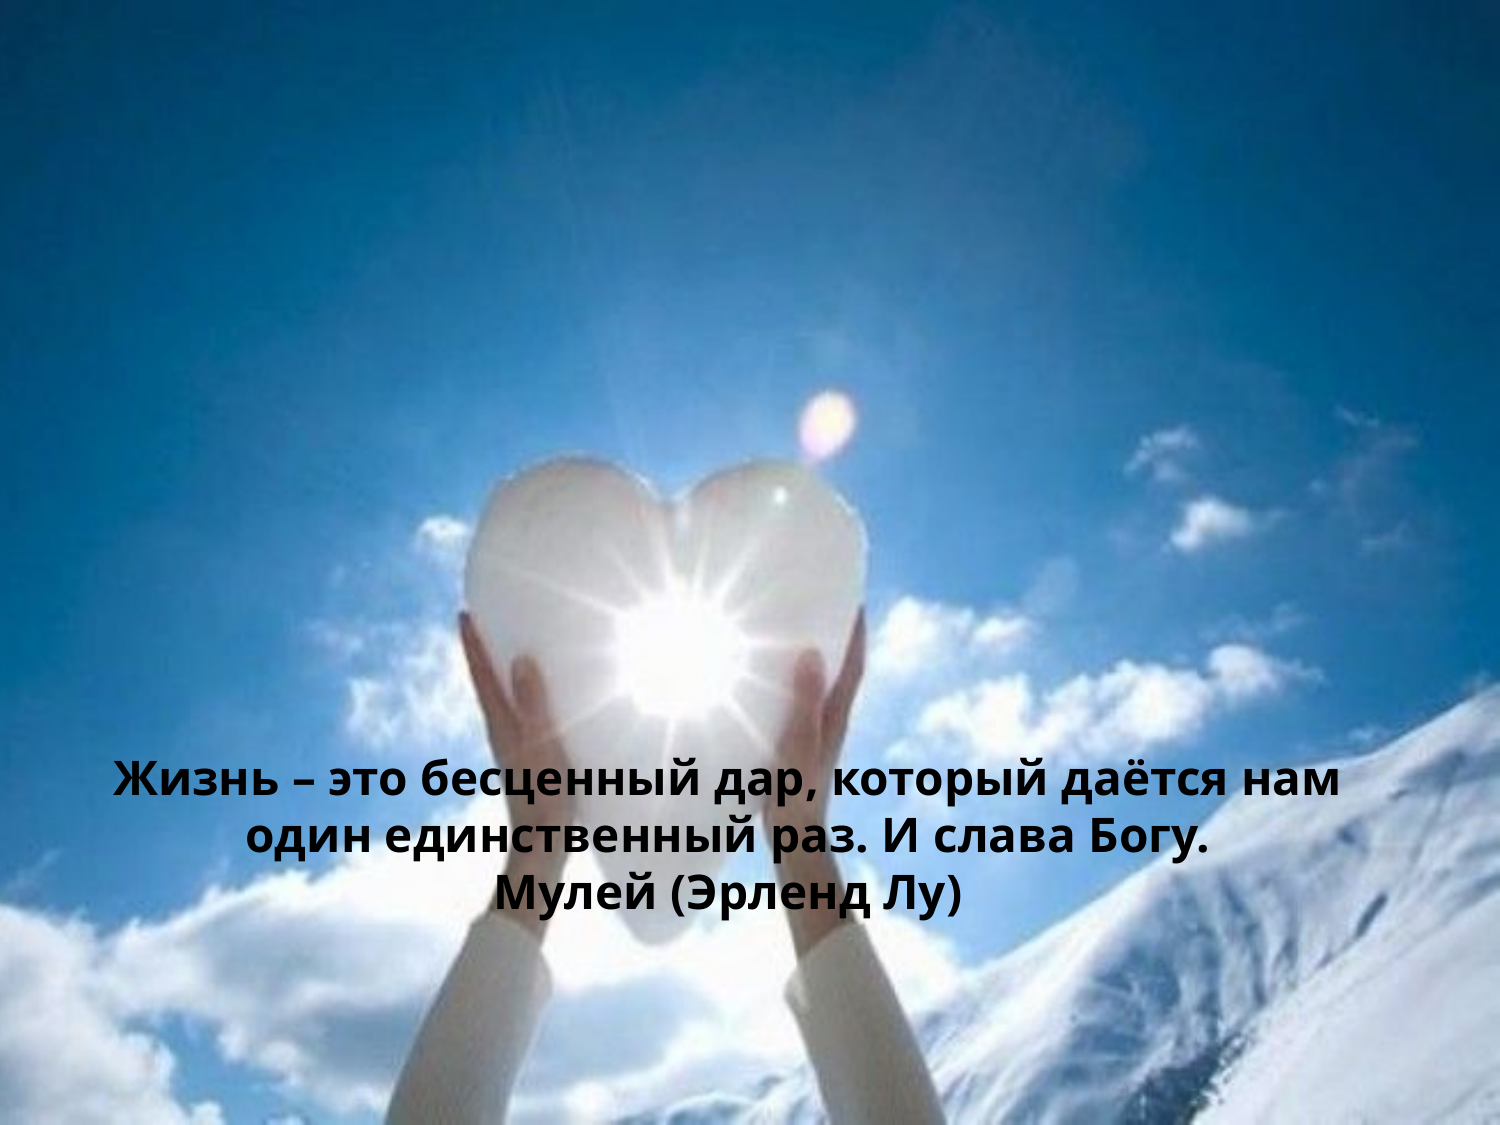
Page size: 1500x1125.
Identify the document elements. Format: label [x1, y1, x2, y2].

list [0, 0, 1500, 1125]
